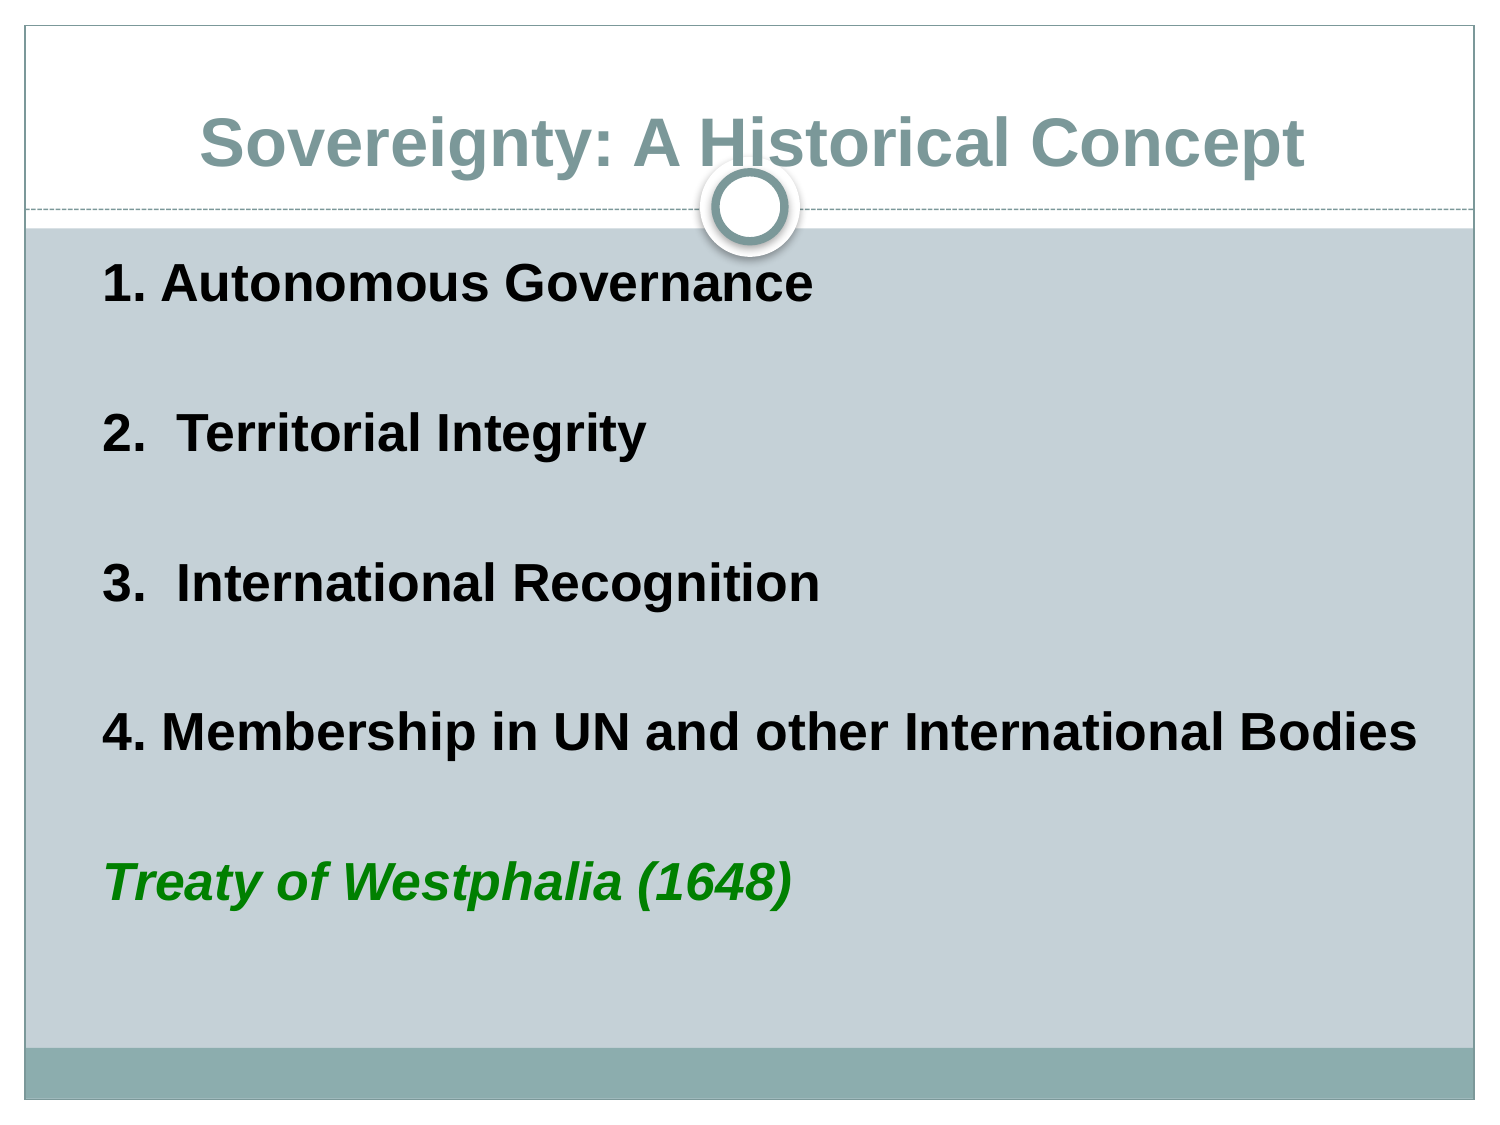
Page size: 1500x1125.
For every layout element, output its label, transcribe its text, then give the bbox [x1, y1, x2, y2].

list 1. Autonomous Governance 2. Territorial Integrity 3. International Recognition 4. Membership in UN and other International Bodies Treaty of Westphalia (1648) [87, 240, 1438, 984]
title Sovereignty: A Historical Concept [87, 0, 1438, 188]
